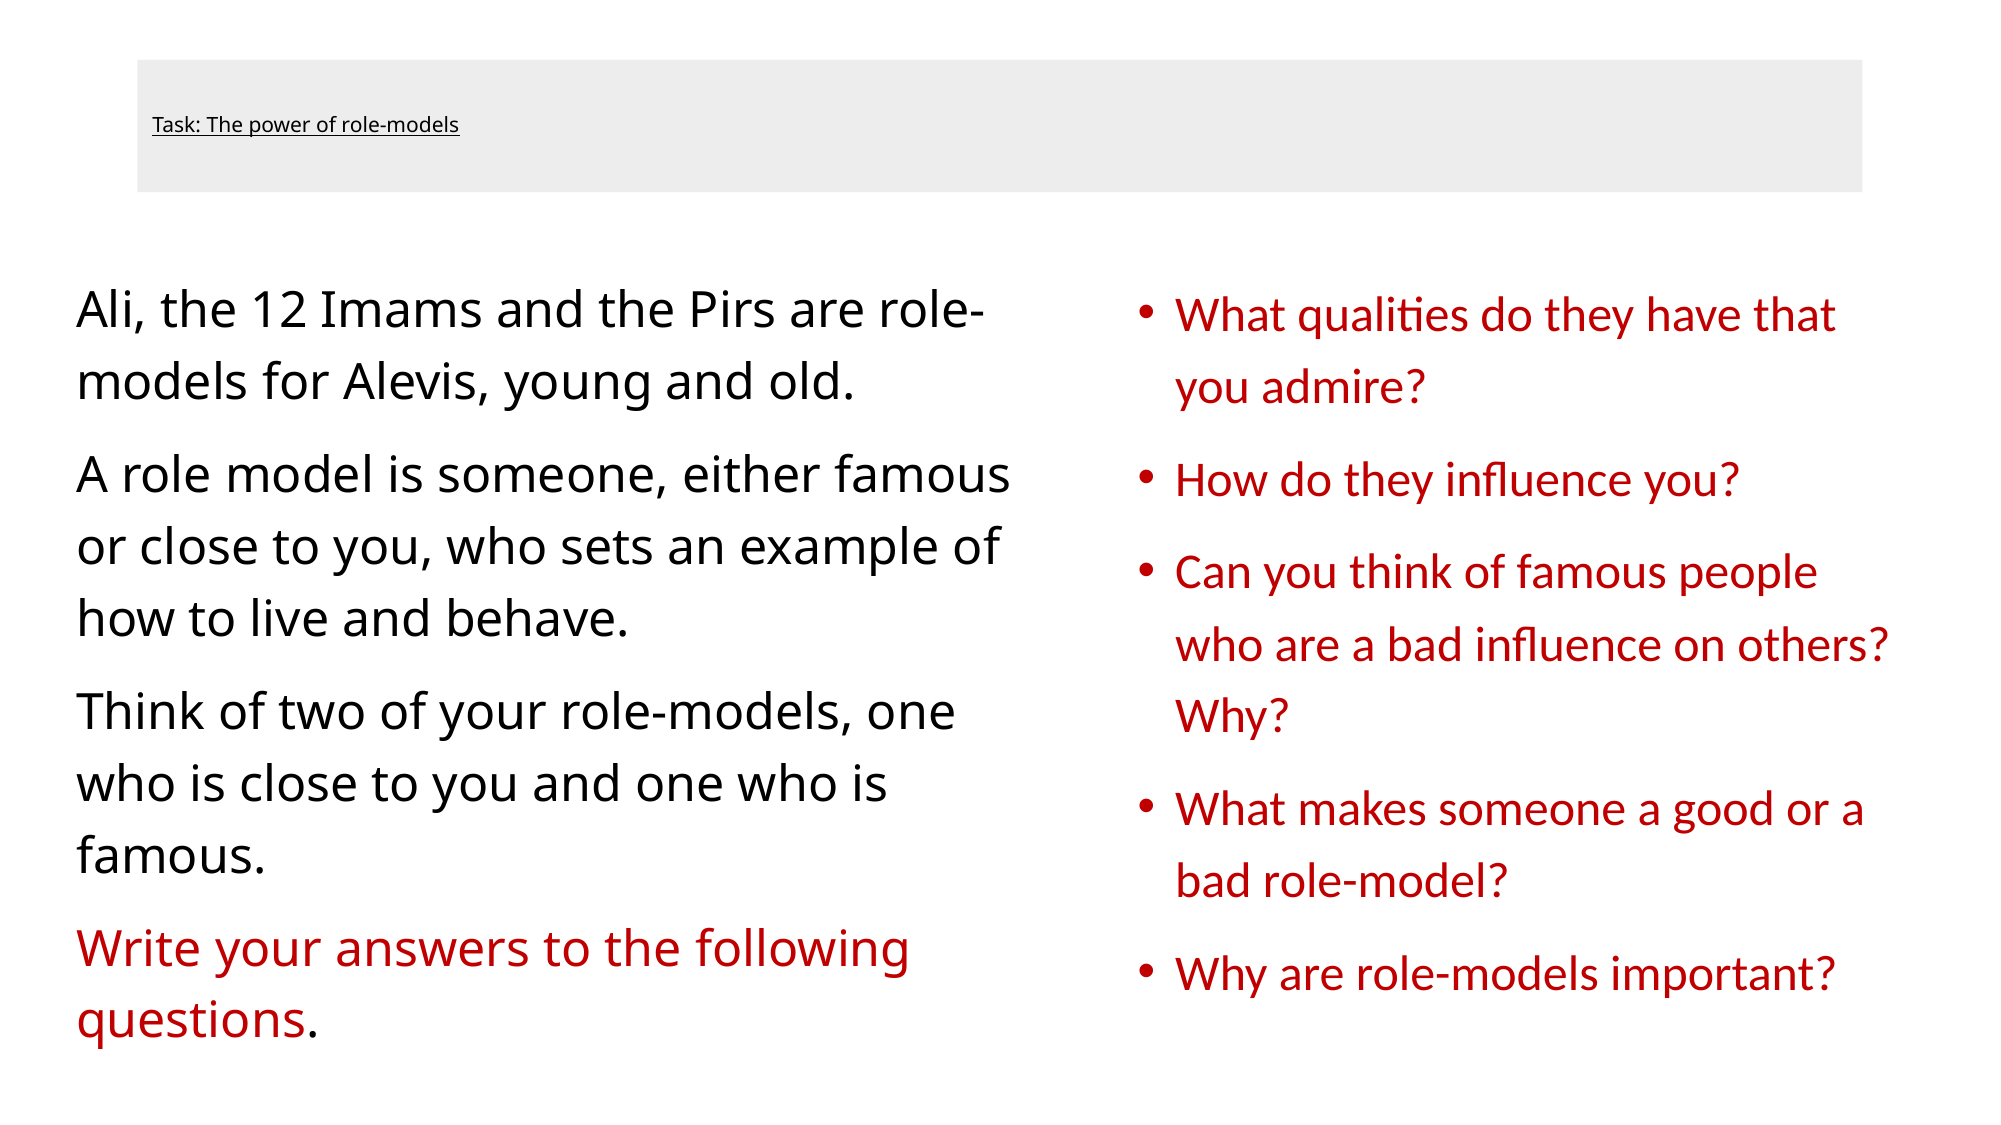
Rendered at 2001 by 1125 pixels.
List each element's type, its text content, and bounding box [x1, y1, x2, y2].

title Task: The power of role-models [137, 59, 1863, 193]
list What qualities do they have that you admire? How do they influence you? Can you think of famous people who are a bad influence on others? Why? What makes someone a good or a bad role-model? Why are role-models important? [1122, 261, 1911, 1056]
list Ali, the 12 Imams and the Pirs are role-models for Alevis, young and old. A role model is someone, either famous or close to you, who sets an example of how to live and behave. Think of two of your role-models, one who is close to you and one who is famous. Write your answers to the following questions. [60, 258, 1048, 1060]
